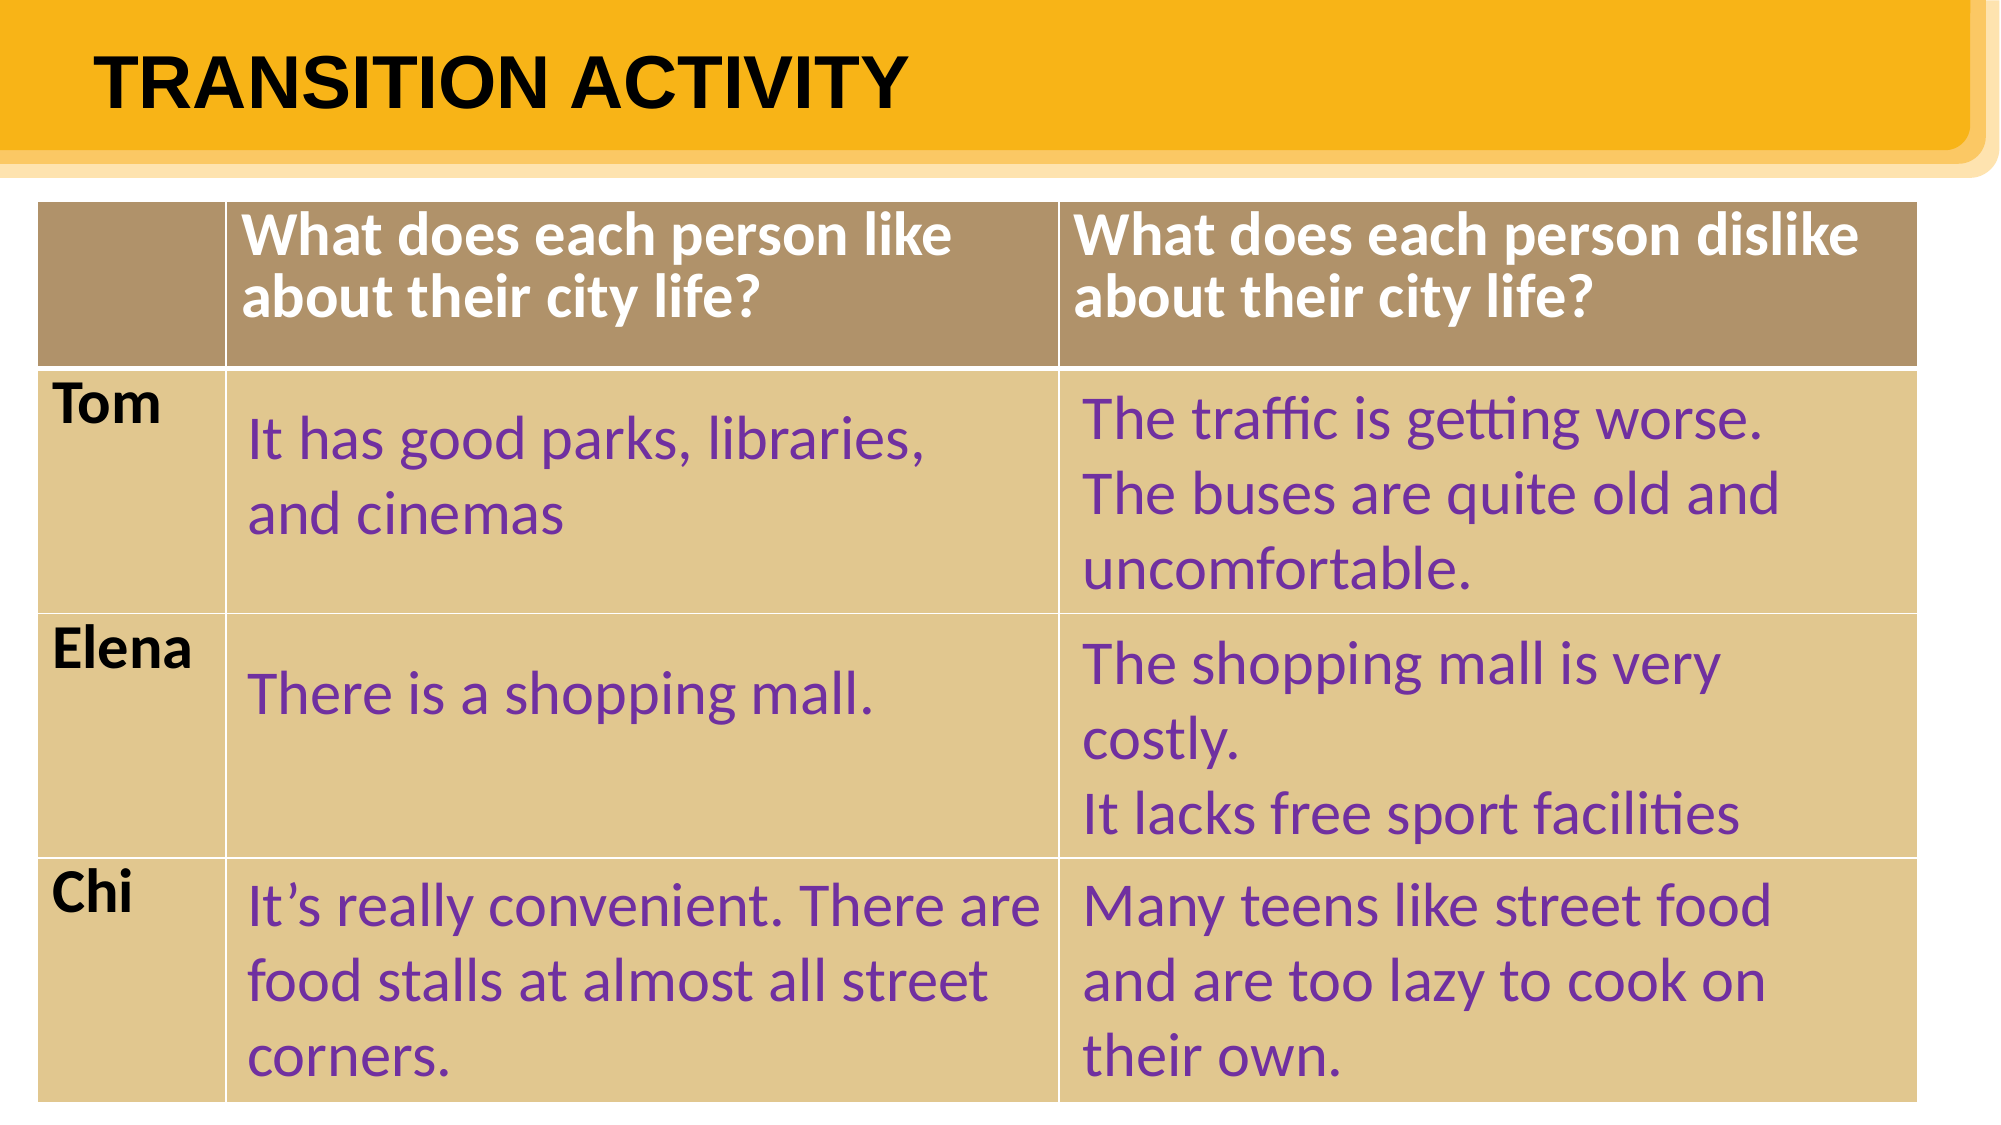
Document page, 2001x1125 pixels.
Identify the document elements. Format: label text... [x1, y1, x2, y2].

table_header What does each person dislike about their city life? [1060, 202, 1917, 366]
table_cell Chi [38, 859, 225, 1102]
table_cell [227, 859, 1058, 1102]
table_header [38, 202, 225, 366]
table_cell [1060, 859, 1917, 1102]
table_cell [227, 614, 1058, 857]
table_header What does each person like about their city life? [227, 202, 1058, 366]
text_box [0, 0, 2000, 178]
table_cell [1060, 614, 1917, 857]
table_cell [1060, 371, 1917, 613]
table_cell [227, 371, 1058, 613]
text_box The traffic is getting worse. The buses are quite old and uncomfortable. [1068, 369, 1848, 610]
text_box Many teens like street food and are too lazy to cook on their own. [1068, 856, 1824, 1096]
text_box The shopping mall is very costly. It lacks free sport facilities [1068, 614, 1863, 855]
text_box It’s really convenient. There are food stalls at almost all street corners. [232, 856, 1066, 1096]
table_cell Tom [38, 371, 225, 613]
text_box There is a shopping mall. [232, 645, 1066, 735]
text_box It has good parks, libraries, and cinemas [232, 389, 969, 555]
table_cell Elena [38, 614, 225, 857]
